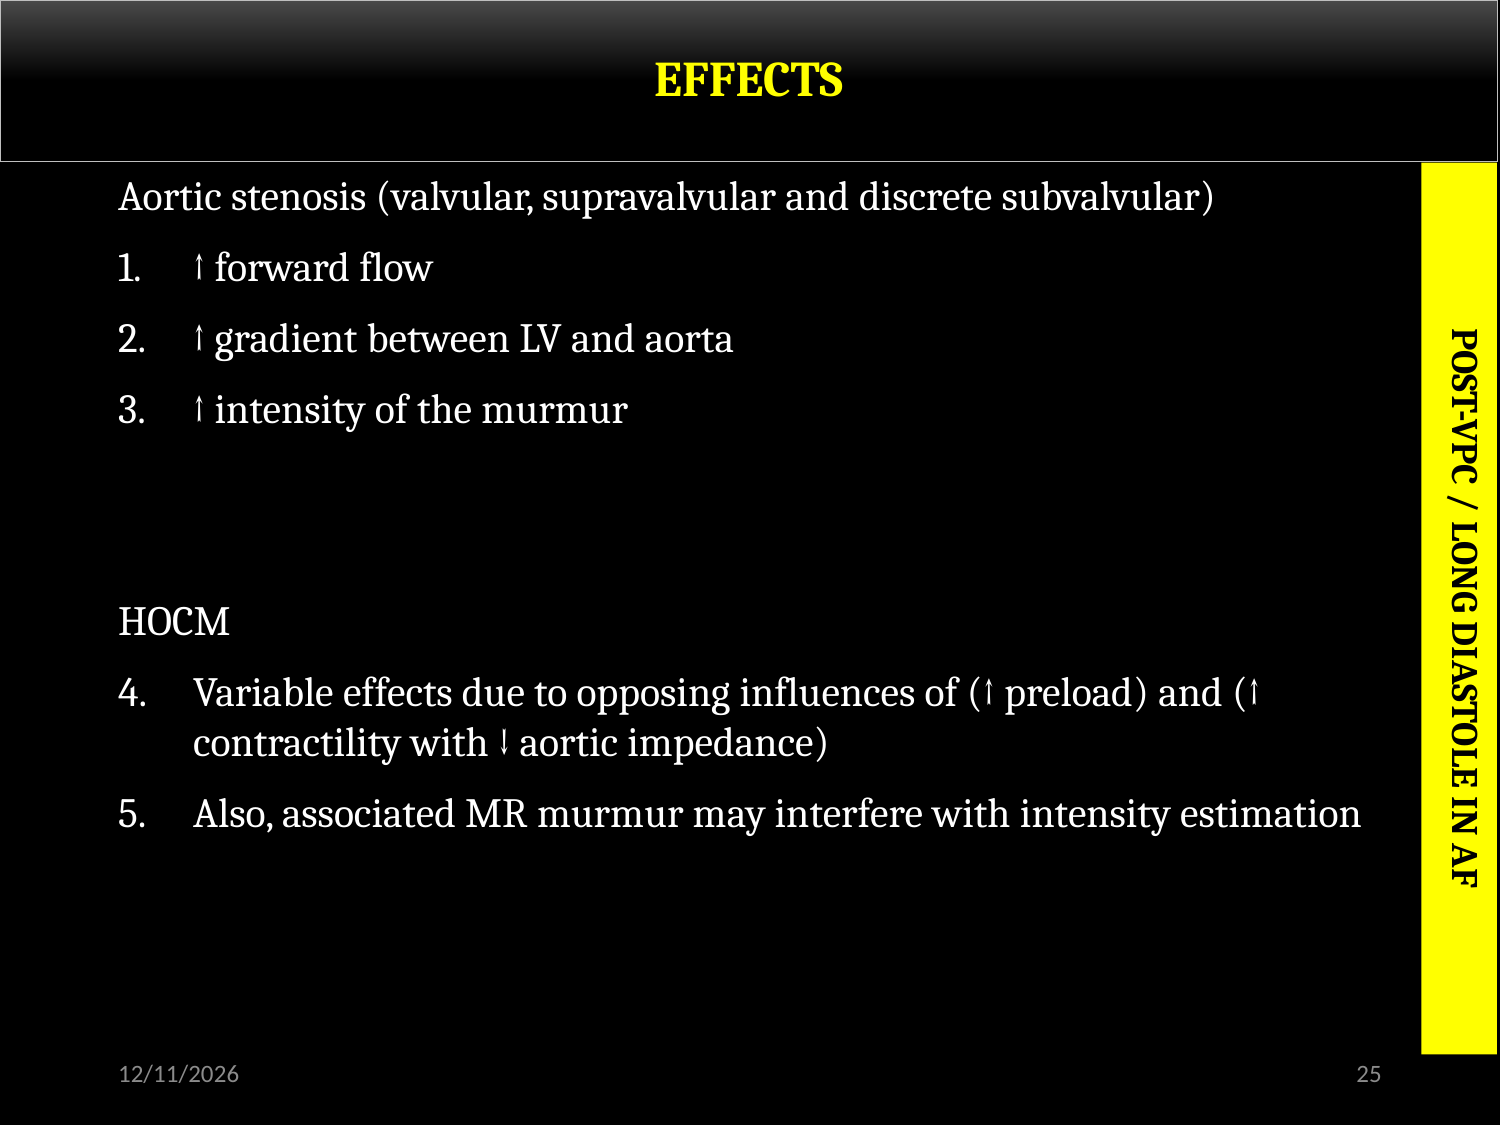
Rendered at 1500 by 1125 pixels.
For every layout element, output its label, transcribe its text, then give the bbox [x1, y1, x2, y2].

list Aortic stenosis (valvular, supravalvular and discrete subvalvular) ↑ forward flow ↑ gradient between LV and aorta ↑ intensity of the murmur HOCM Variable effects due to opposing influences of (↑ preload) and (↑ contractility with ↓ aortic impedance) Also, associated MR murmur may interfere with intensity estimation [103, 172, 1397, 1014]
text_box POST-VPC / LONG DIASTOLE IN AF [1421, 162, 1498, 1055]
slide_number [103, 1042, 441, 1103]
title EFFECTS [0, 0, 1498, 162]
slide_number 25 [1059, 1042, 1397, 1103]
